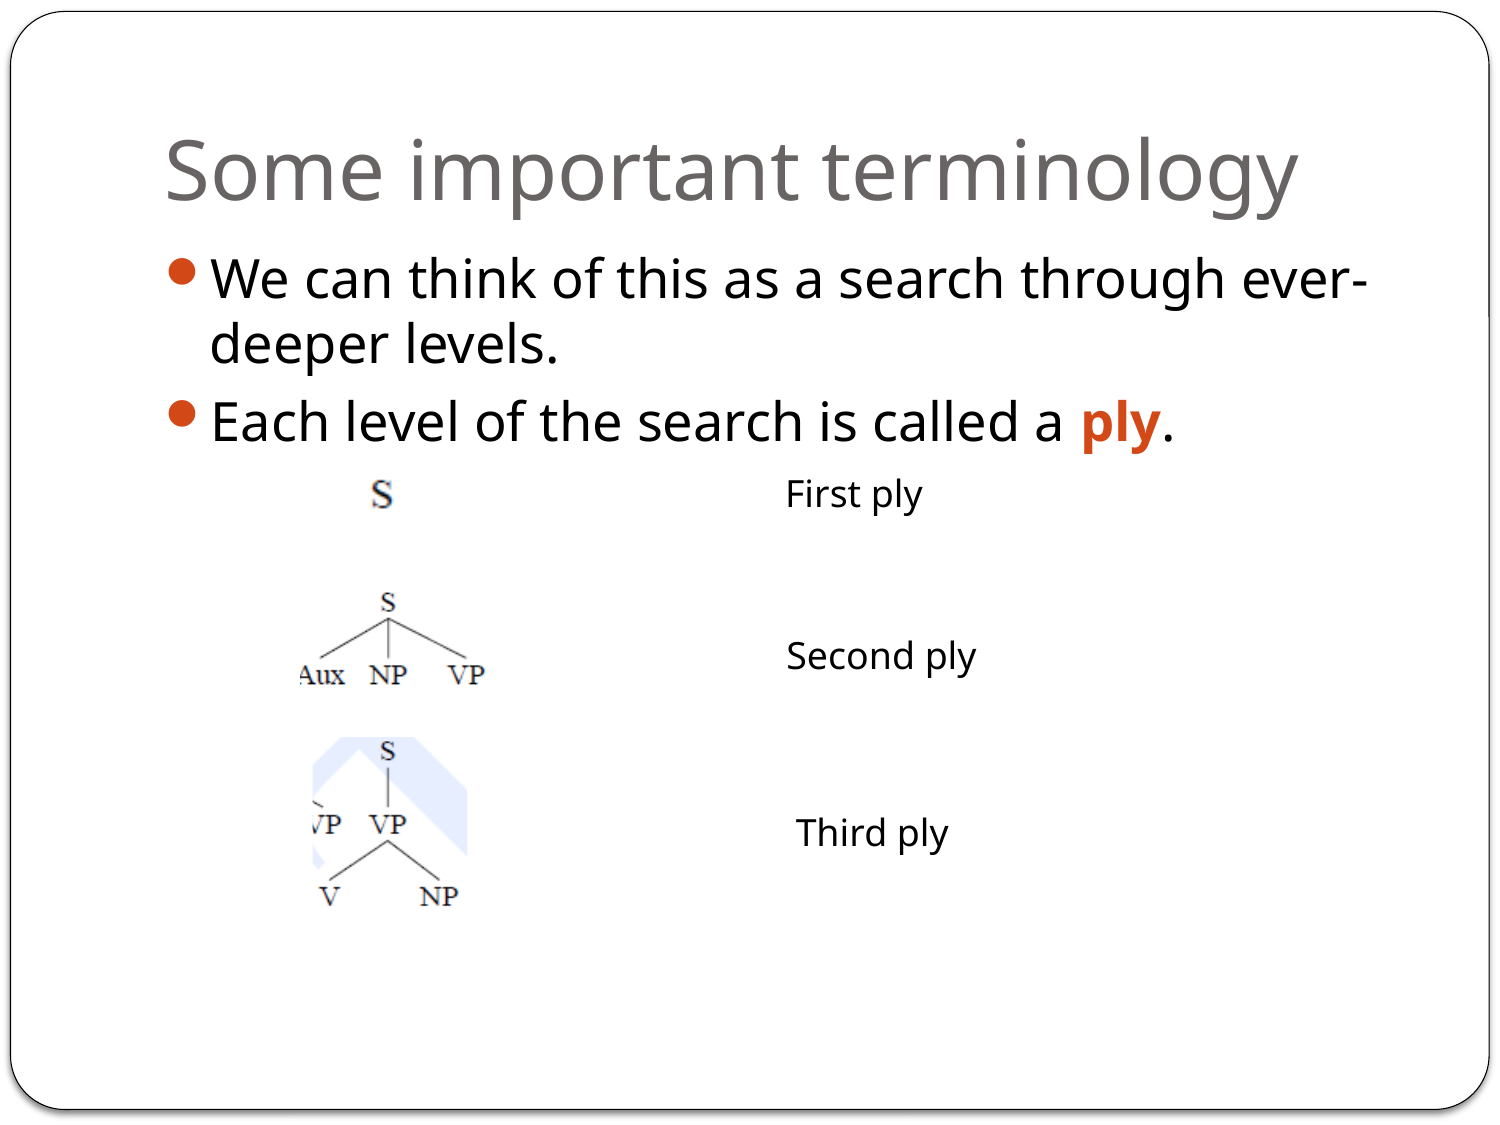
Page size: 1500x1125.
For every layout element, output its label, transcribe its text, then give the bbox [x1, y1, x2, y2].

title Some important terminology [150, 45, 1425, 233]
list We can think of this as a search through ever-deeper levels. Each level of the search is called a ply. [150, 237, 1425, 988]
picture [299, 574, 487, 702]
picture [346, 474, 438, 526]
text_box First ply [770, 462, 938, 523]
text_box Third ply [781, 801, 965, 862]
picture [312, 737, 468, 929]
text_box Second ply [771, 624, 992, 685]
